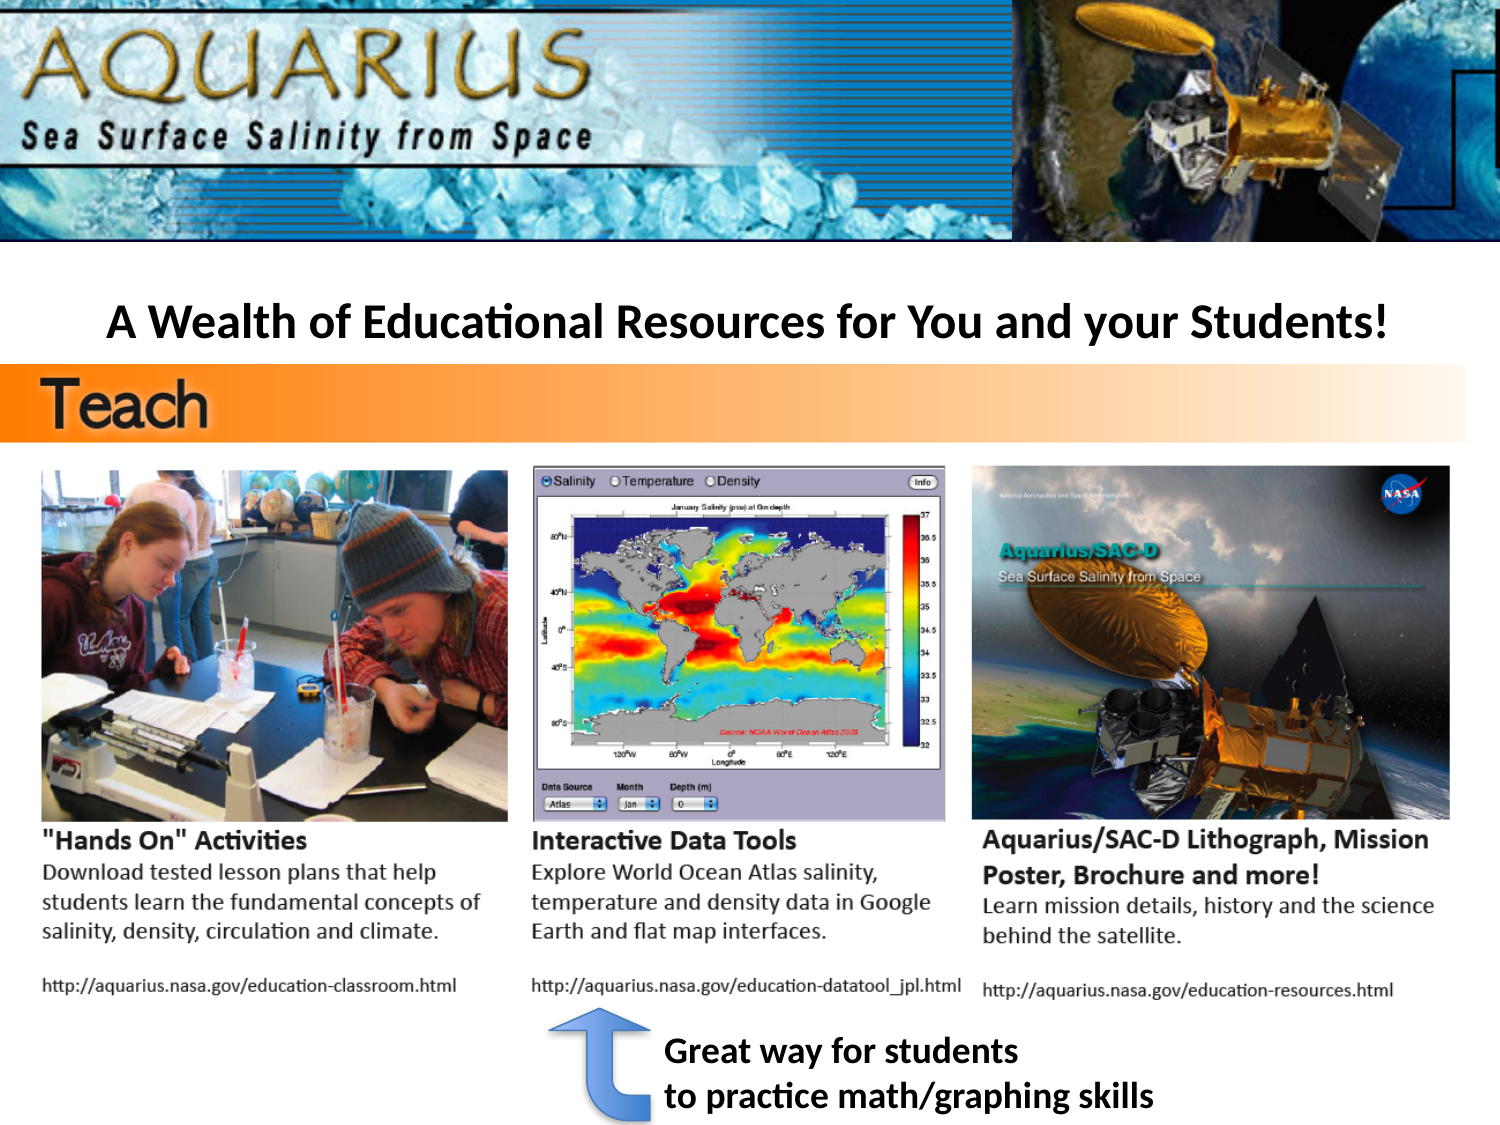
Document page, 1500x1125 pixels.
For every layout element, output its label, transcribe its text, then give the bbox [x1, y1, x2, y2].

picture [21, 230, 32, 236]
text_box A Wealth of Educational Resources for You and your Students! [91, 280, 1417, 363]
text_box Great way for students to practice math/graphing skills [649, 1023, 1170, 1124]
picture [0, 0, 1500, 242]
text_box [548, 1023, 649, 1122]
picture [0, 364, 1467, 1015]
